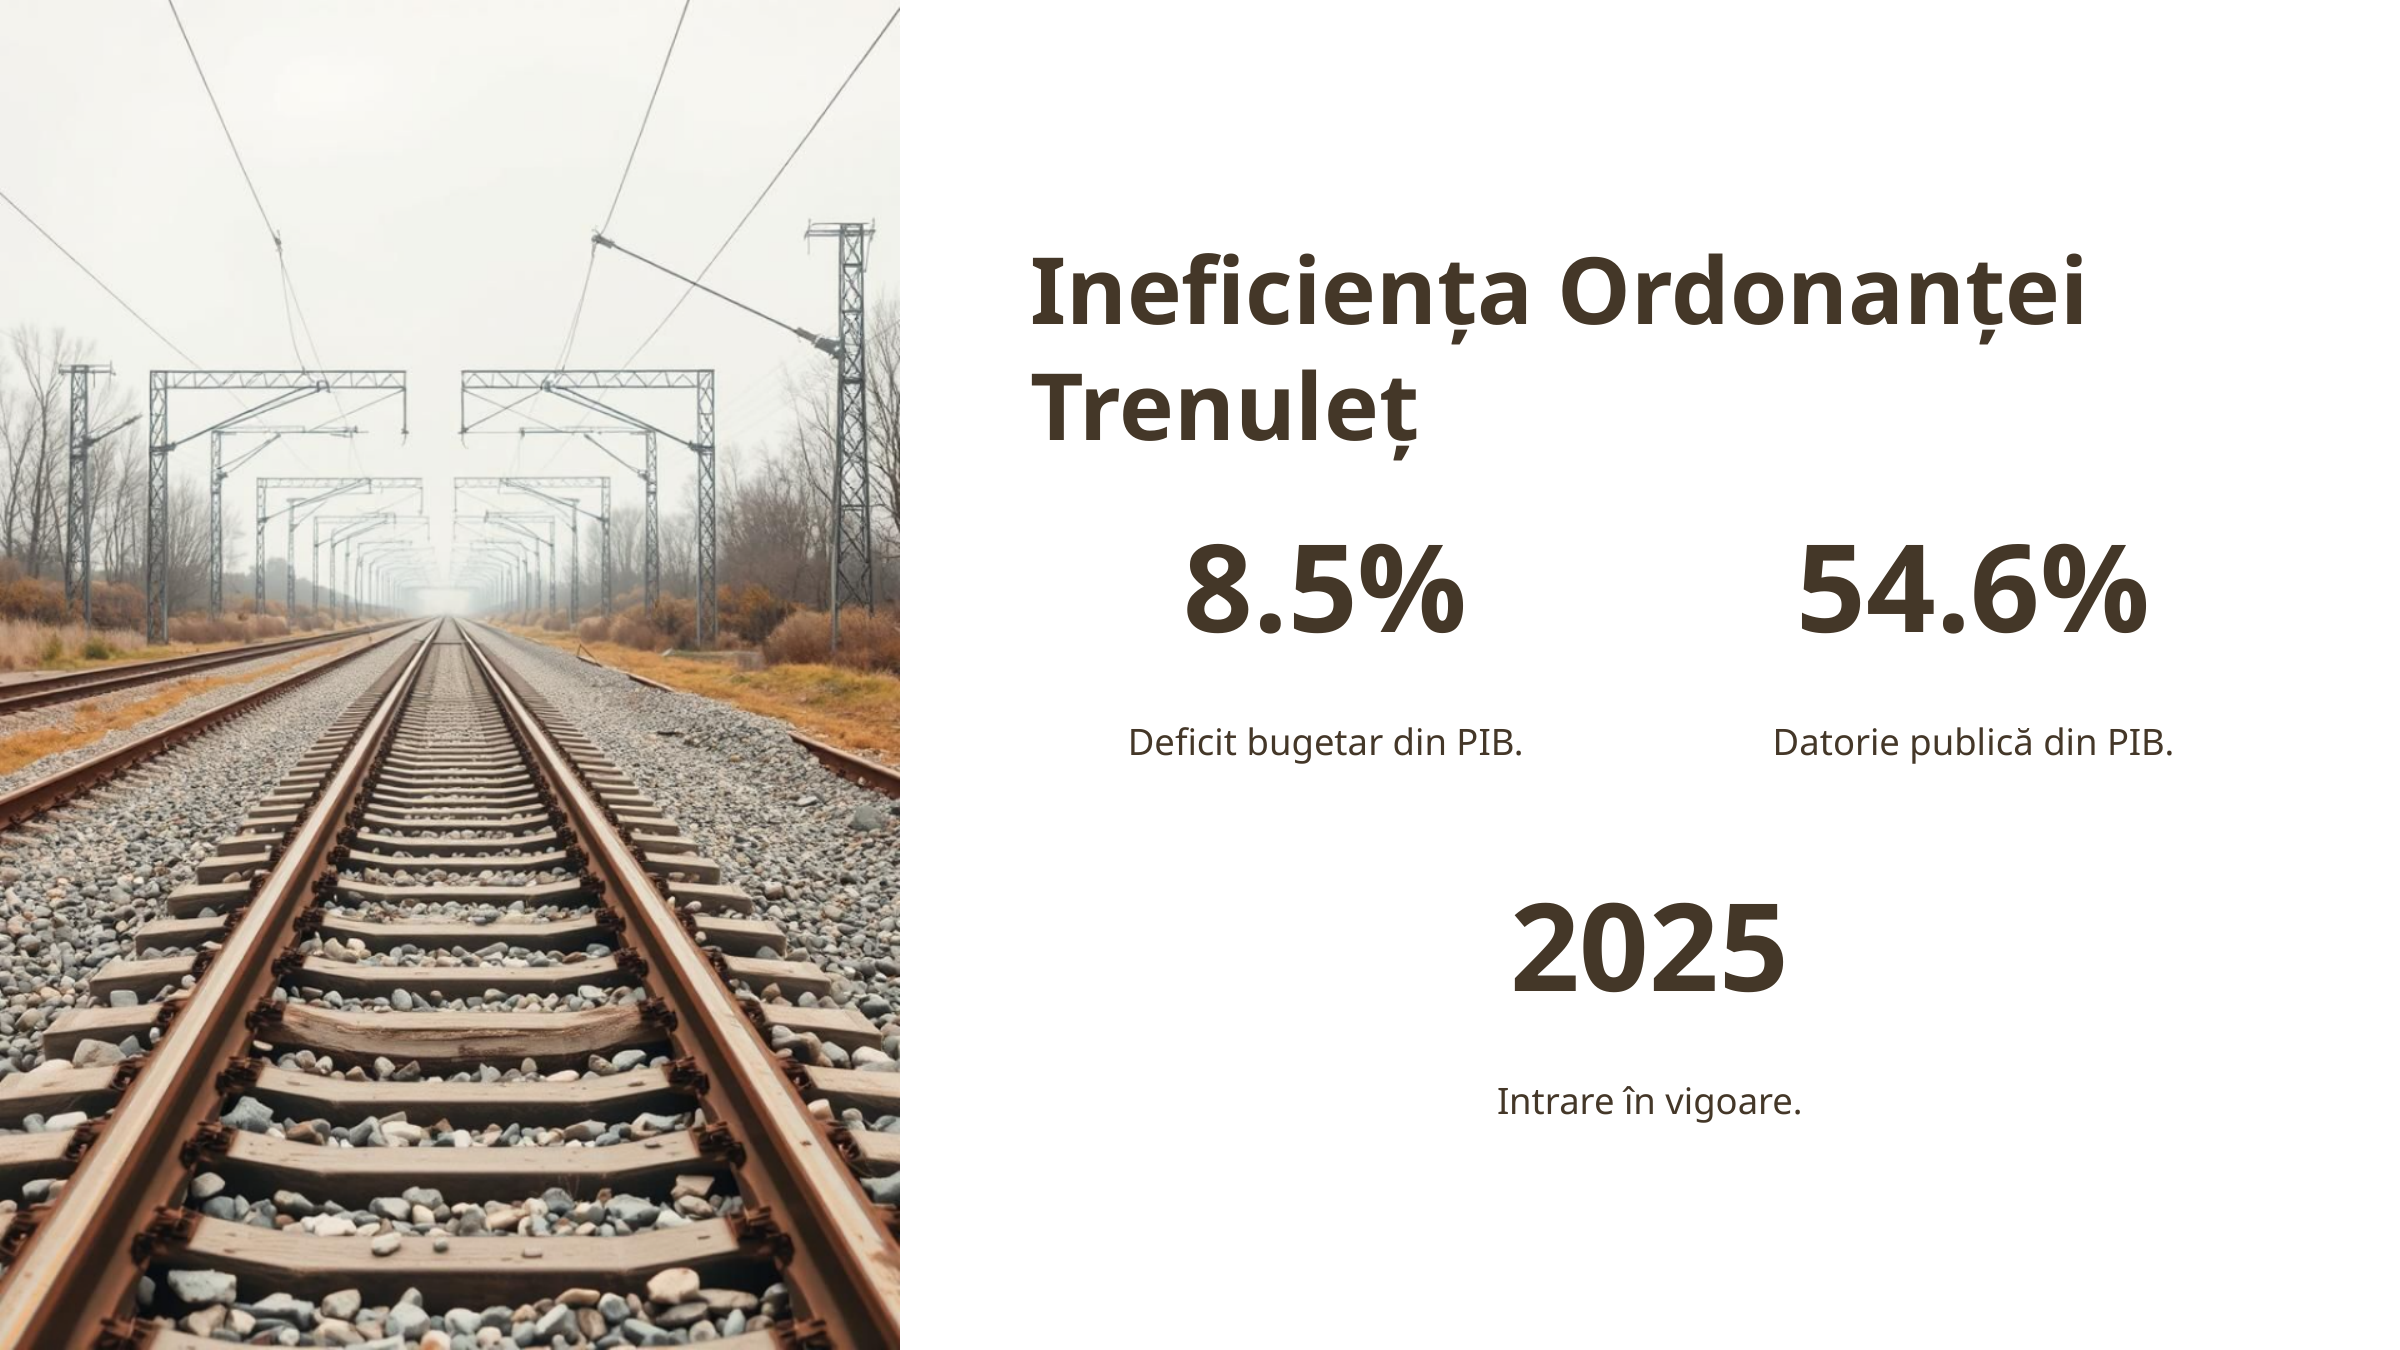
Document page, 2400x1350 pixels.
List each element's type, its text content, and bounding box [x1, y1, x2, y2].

text_box 8.5% [1030, 534, 1622, 658]
text_box Ineficiența Ordonanței Trenuleț [1030, 227, 2270, 461]
text_box Deficit bugetar din PIB. [1030, 703, 1622, 764]
text_box 54.6% [1677, 534, 2270, 658]
text_box Datorie publică din PIB. [1677, 703, 2270, 764]
picture [0, 0, 900, 1350]
text_box 2025 [1354, 893, 1946, 1017]
text_box Intrare în vigoare. [1354, 1062, 1946, 1123]
